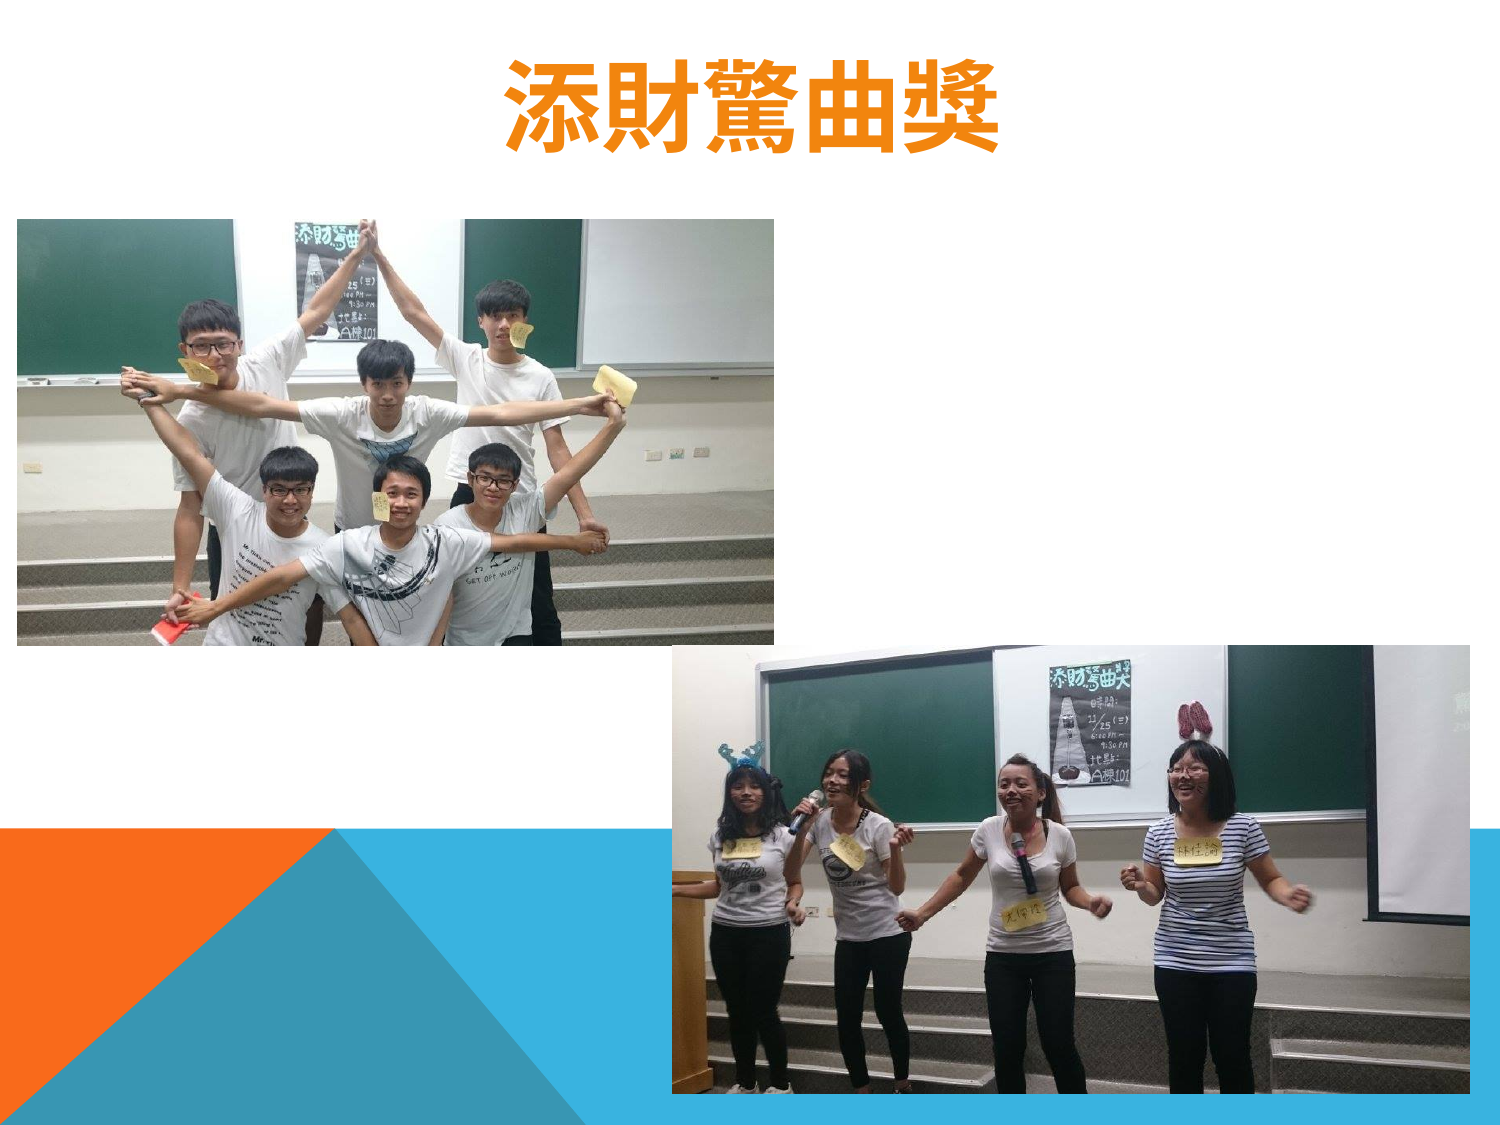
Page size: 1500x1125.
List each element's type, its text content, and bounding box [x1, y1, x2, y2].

title 添財驚曲獎 [135, 60, 1369, 150]
picture [672, 644, 1470, 1094]
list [17, 219, 774, 646]
